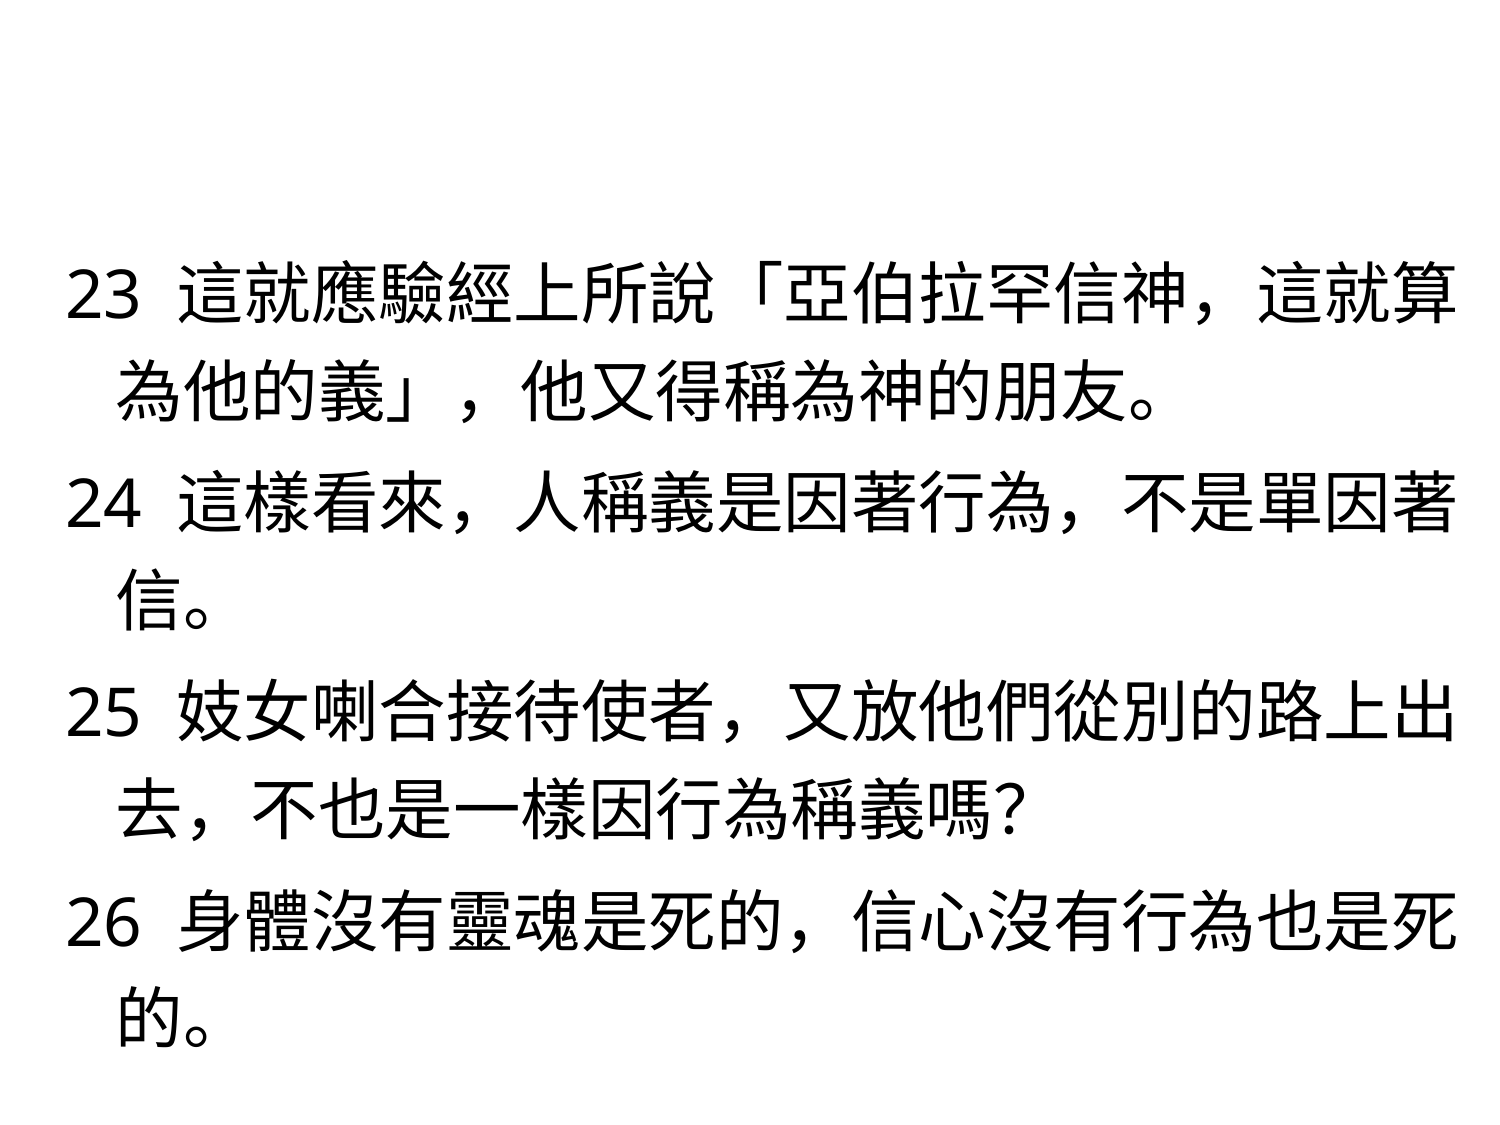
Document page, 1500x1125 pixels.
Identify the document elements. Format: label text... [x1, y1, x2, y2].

list 23 這就應驗經上所說「亞伯拉罕信神，這就算為他的義」，他又得稱為神的朋友。 24 這樣看來，人稱義是因著行為，不是單因著信。 25 妓女喇合接待使者，又放他們從別的路上出去，不也是一樣因行為稱義嗎？ 26 身體沒有靈魂是死的，信心沒有行為也是死的。 [50, 137, 1488, 1075]
